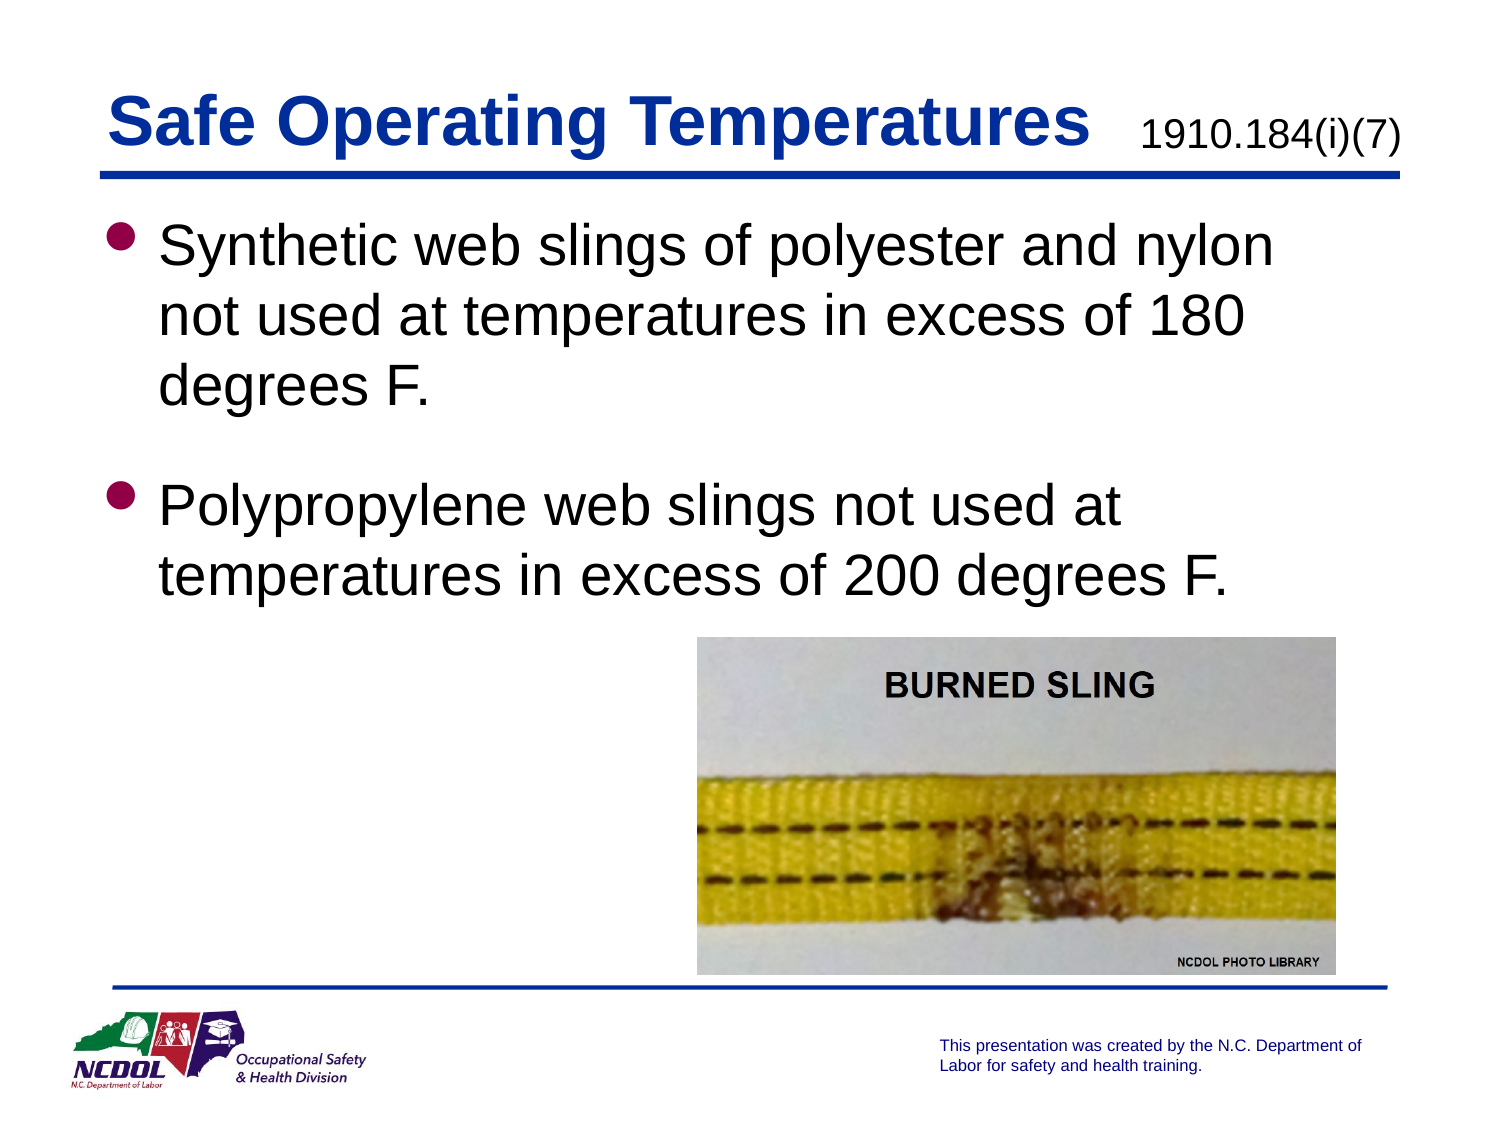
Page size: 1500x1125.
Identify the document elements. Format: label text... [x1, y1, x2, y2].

text_box 1910.184(i)(7) [1124, 99, 1438, 163]
title Safe Operating Temperatures [99, 75, 1400, 161]
list Synthetic web slings of polyester and nylon not used at temperatures in excess of 180 degrees F. Polypropylene web slings not used at temperatures in excess of 200 degrees F. [87, 200, 1388, 875]
picture [697, 637, 1337, 976]
picture [62, 1001, 375, 1099]
